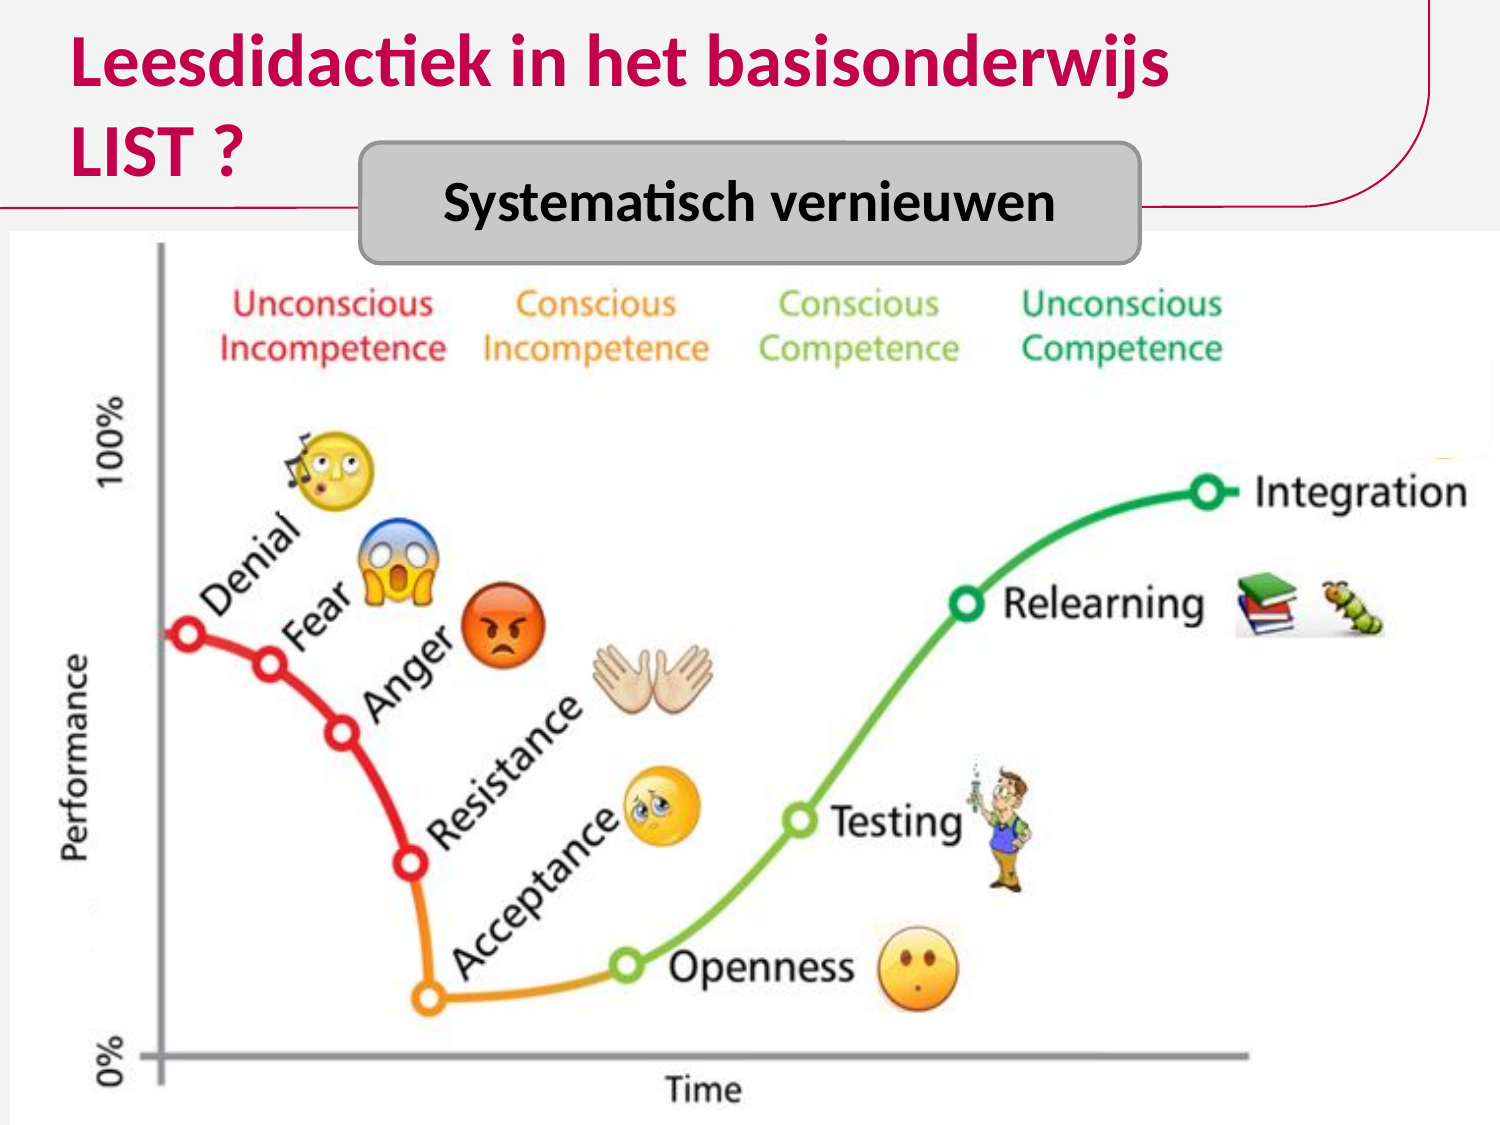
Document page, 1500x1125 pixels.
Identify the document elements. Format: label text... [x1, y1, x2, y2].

text_box Systematisch vernieuwen [358, 140, 1142, 230]
picture [10, 231, 1500, 1125]
title Leesdidactiek in het basisonderwijs LIST ? [70, 0, 1430, 203]
